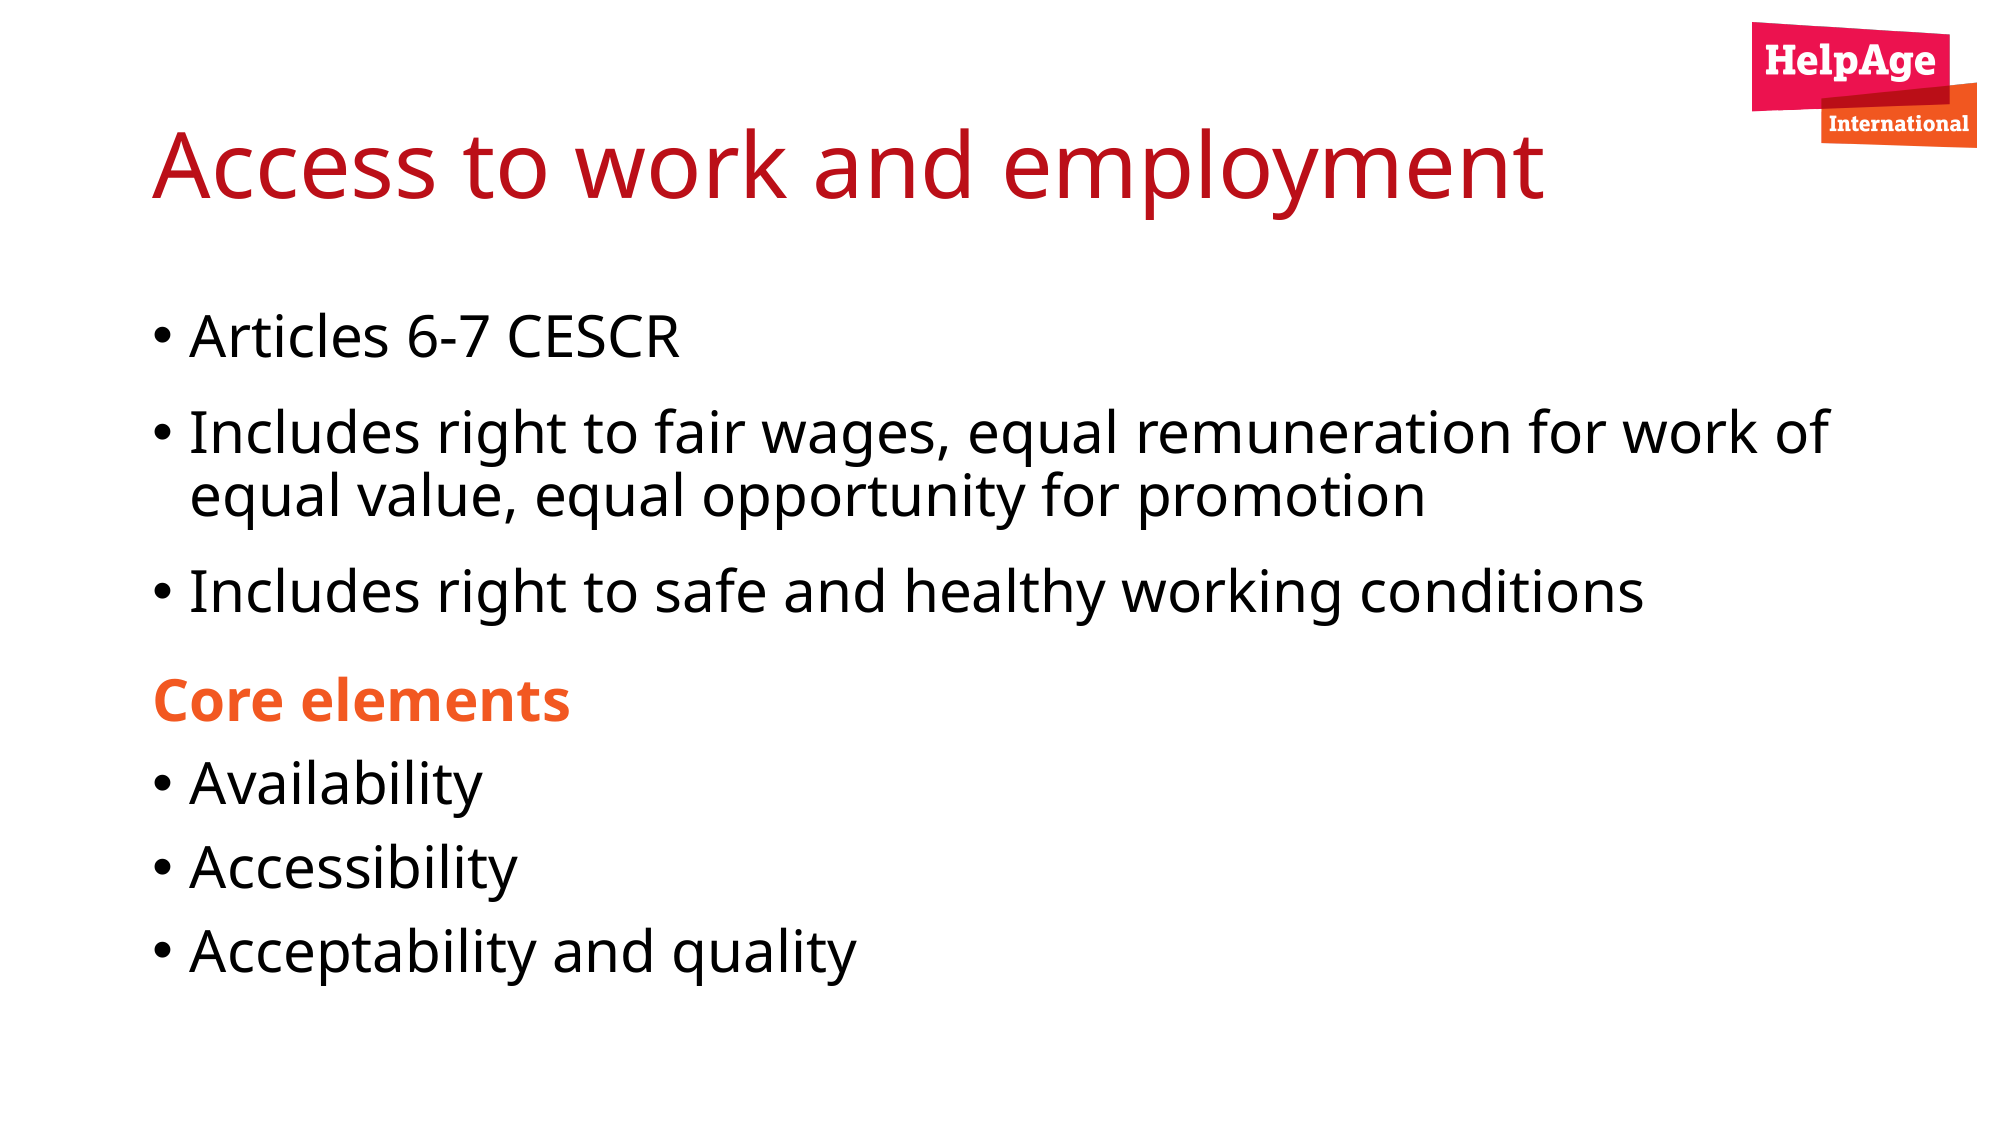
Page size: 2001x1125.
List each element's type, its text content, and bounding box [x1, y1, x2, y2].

title Access to work and employment [137, 59, 1863, 278]
picture [1752, 22, 1977, 148]
list Articles 6-7 CESCR Includes right to fair wages, equal remuneration for work of equal value, equal opportunity for promotion Includes right to safe and healthy working conditions Core elements Availability Accessibility Acceptability and quality [137, 299, 1863, 1014]
